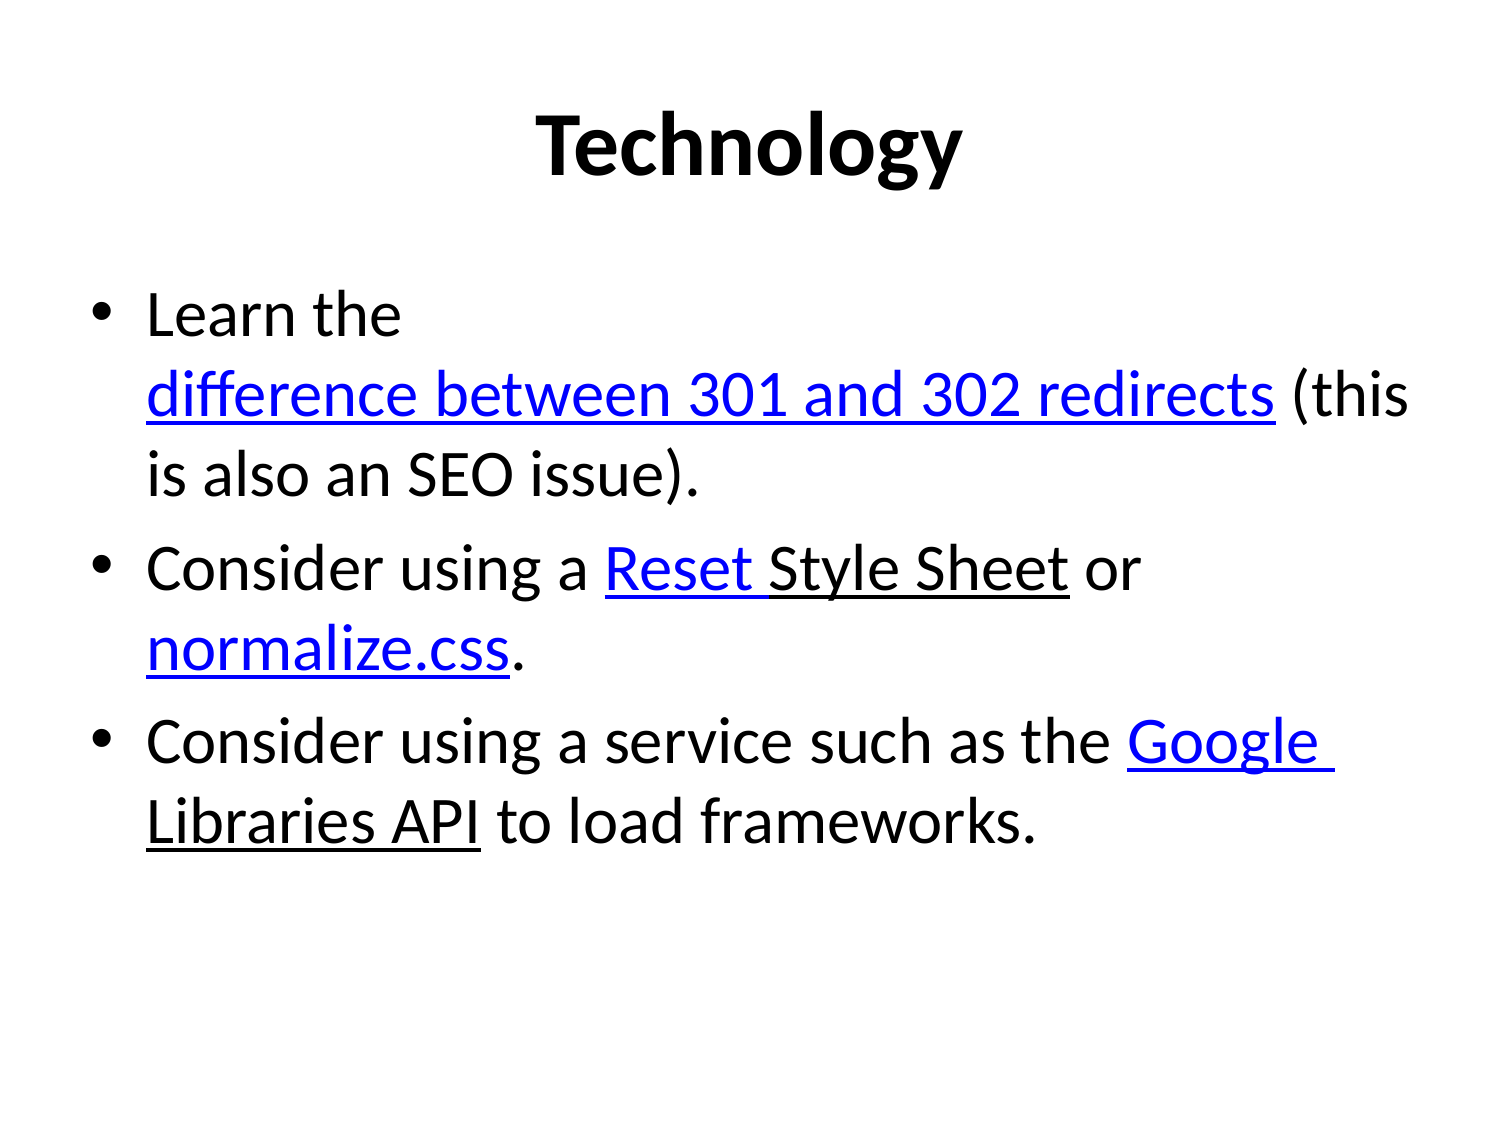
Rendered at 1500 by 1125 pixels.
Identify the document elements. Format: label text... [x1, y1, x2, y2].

list Learn the difference between 301 and 302 redirects (this is also an SEO issue). Consider using a Reset Style Sheet or normalize.css. Consider using a service such as the Google Libraries API to load frameworks. [75, 262, 1425, 1005]
title Technology [75, 45, 1425, 233]
